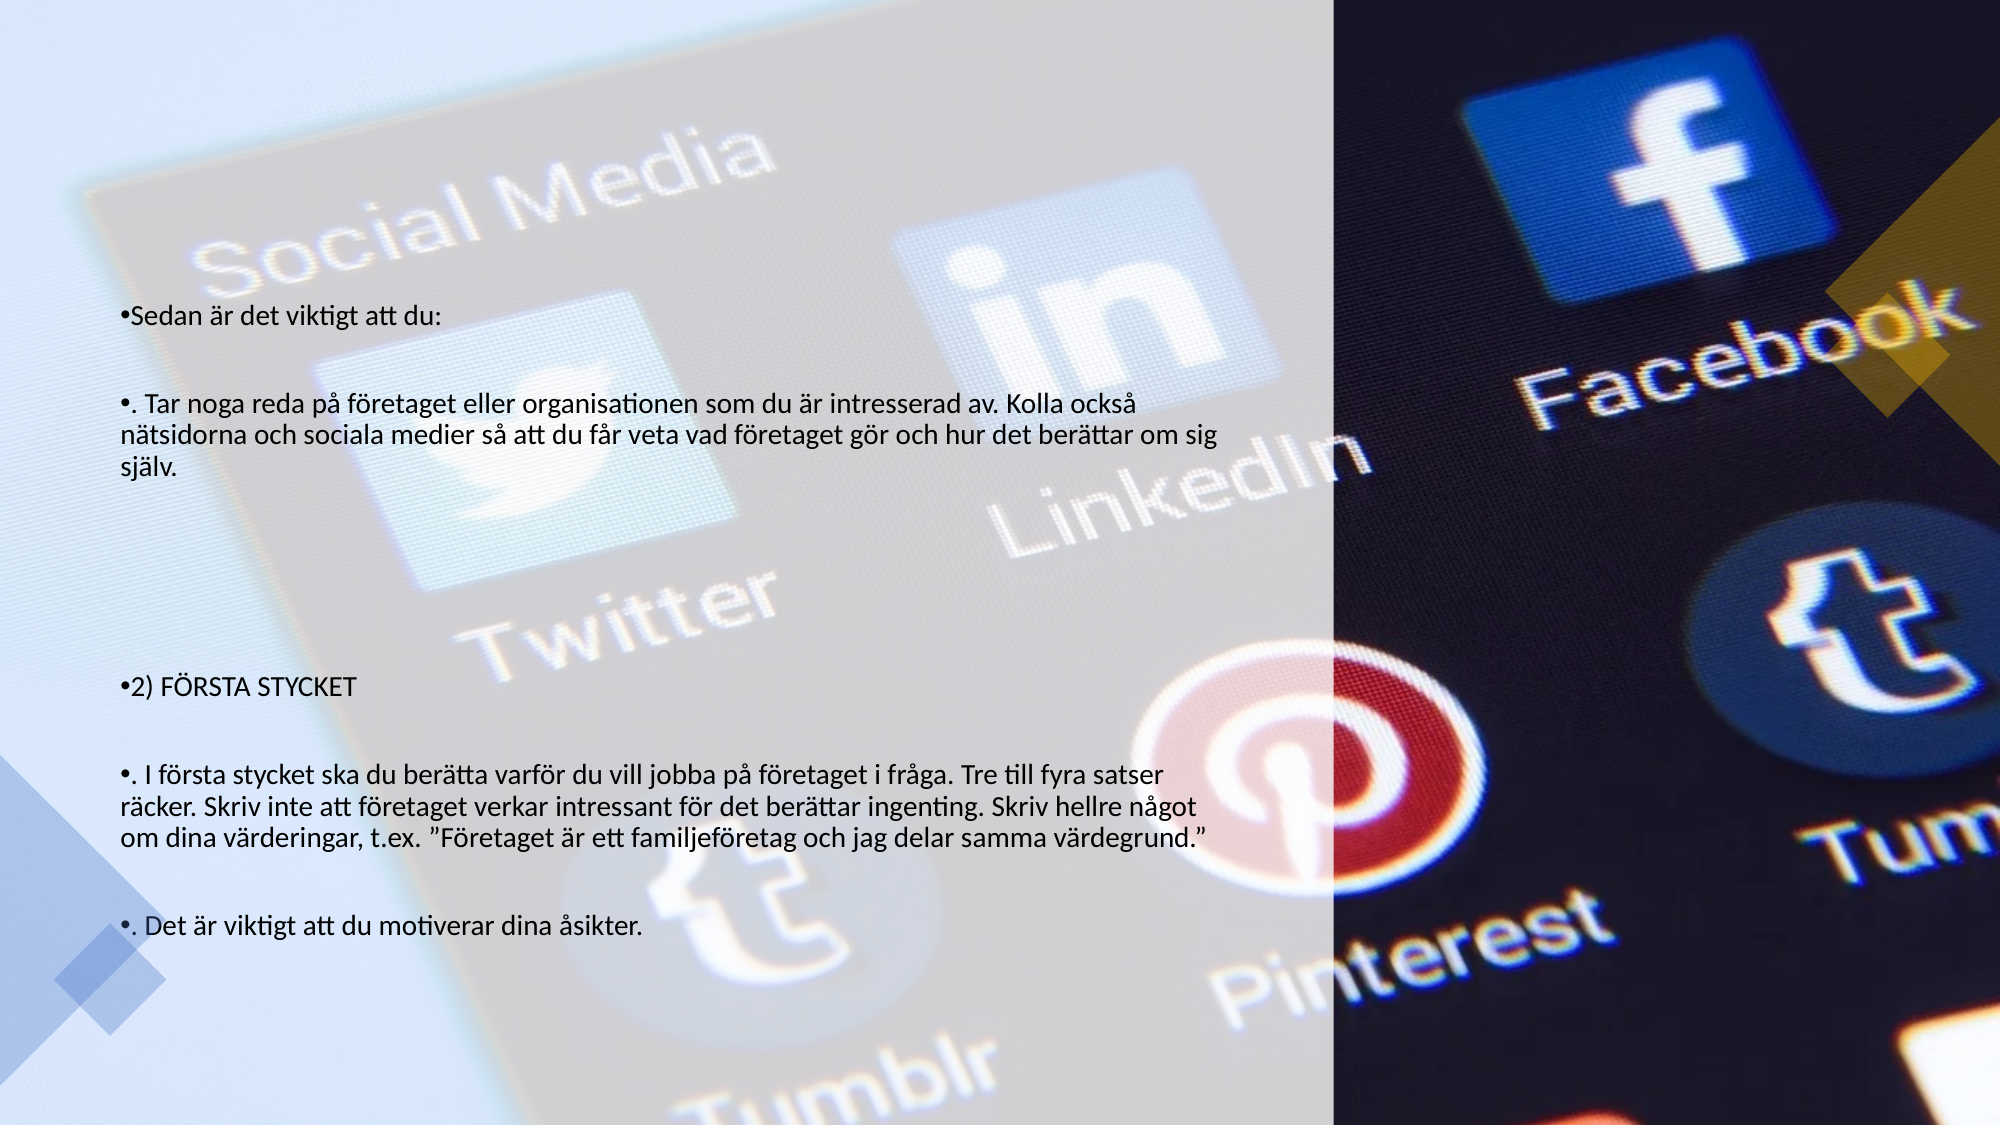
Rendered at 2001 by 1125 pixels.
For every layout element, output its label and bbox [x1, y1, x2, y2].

text_box [1824, 116, 2000, 466]
picture [0, 0, 2000, 1125]
